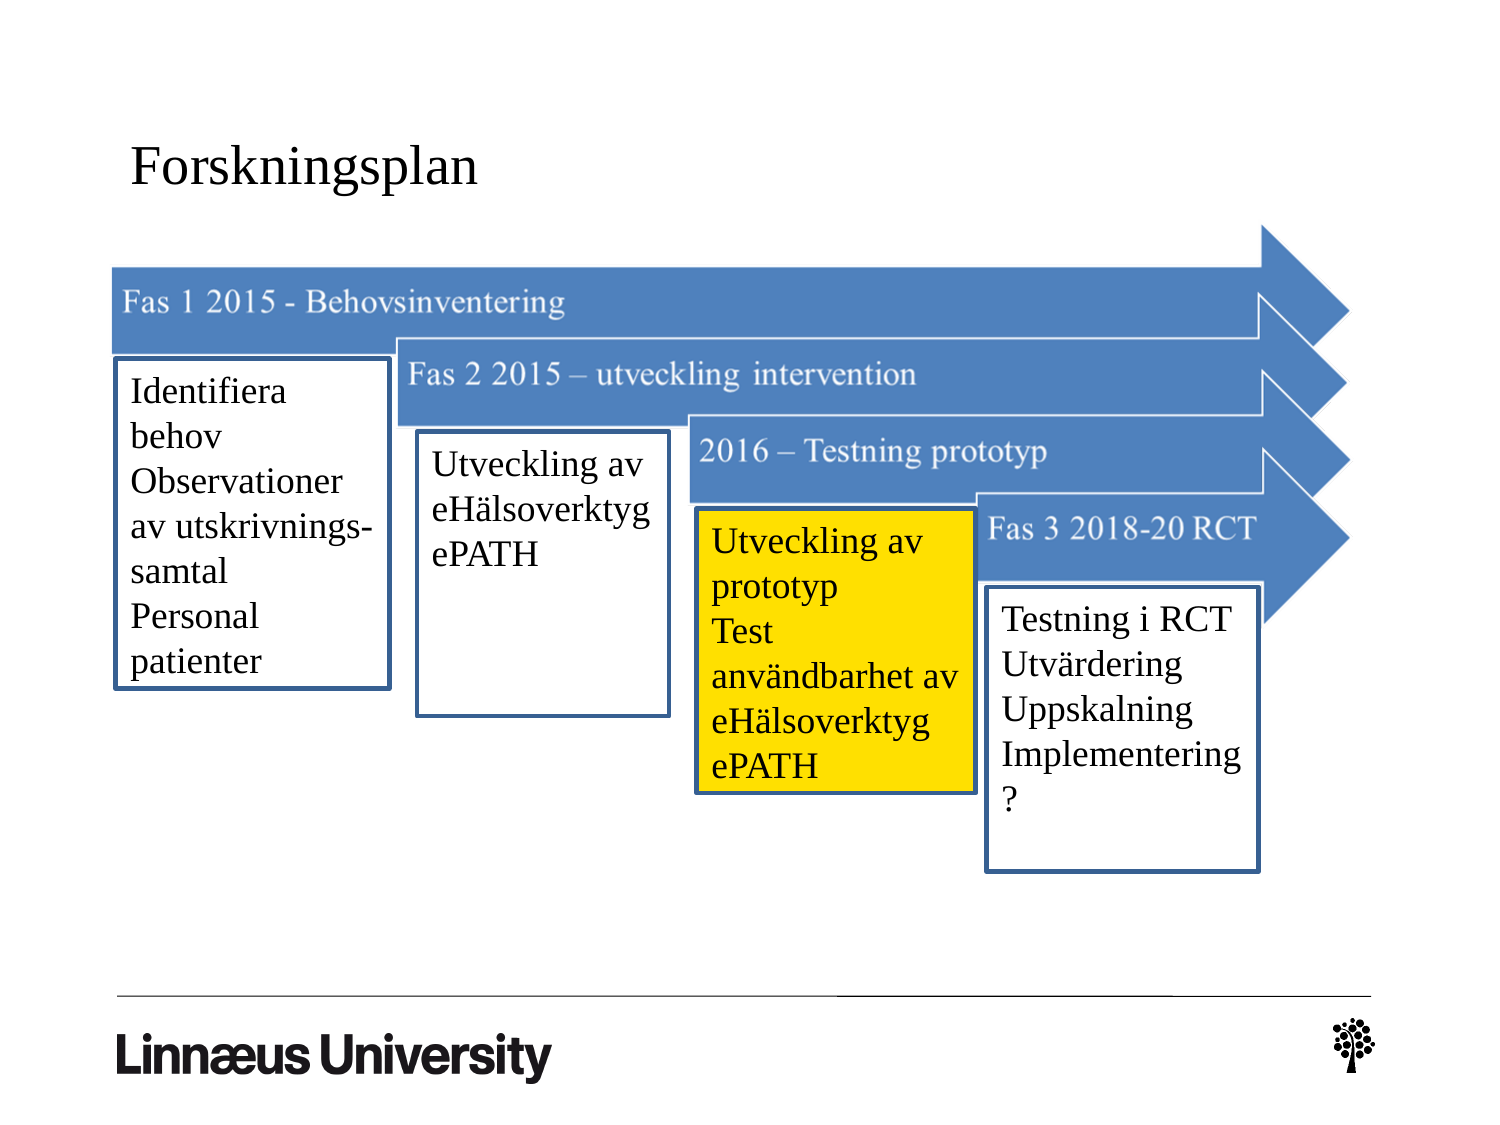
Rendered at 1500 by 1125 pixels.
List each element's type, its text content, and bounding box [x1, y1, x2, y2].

text_box Utveckling av eHälsoverktyg ePATH [416, 475, 670, 717]
text_box Identifiera behov Observationer av utskrivnings-samtal Personal patienter [115, 403, 390, 689]
picture [117, 1033, 552, 1084]
picture [1333, 1018, 1375, 1073]
picture [386, 291, 1354, 630]
title Forskningsplan [115, 132, 1370, 257]
text_box Testning i RCT Utvärdering Uppskalning Implementering? [986, 630, 1259, 872]
text_box Utveckling av prototyp Test användbarhet av eHälsoverktyg ePATH [696, 552, 976, 793]
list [100, 219, 1354, 403]
